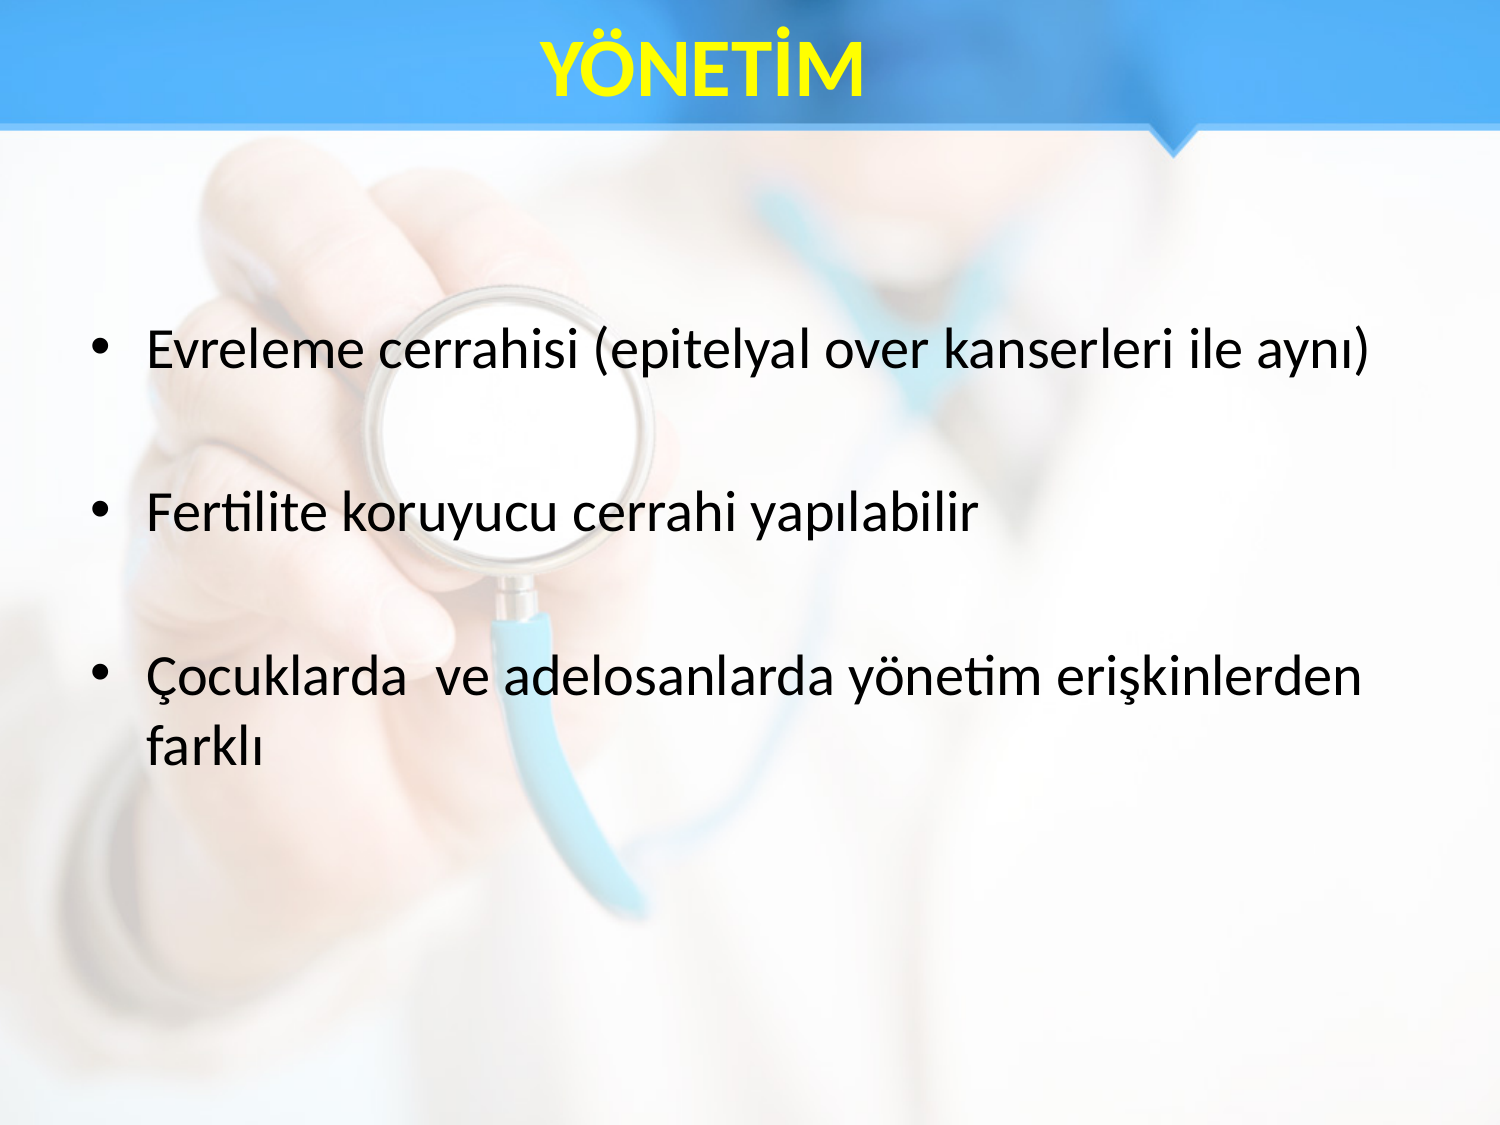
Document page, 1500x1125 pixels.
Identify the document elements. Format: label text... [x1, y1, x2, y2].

picture [0, 0, 1500, 1125]
list Evreleme cerrahisi (epitelyal over kanserleri ile aynı) Fertilite koruyucu cerrahi yapılabilir Çocuklarda ve adelosanlarda yönetim erişkinlerden farklı [75, 302, 1425, 953]
title YÖNETİM [75, 0, 1425, 126]
